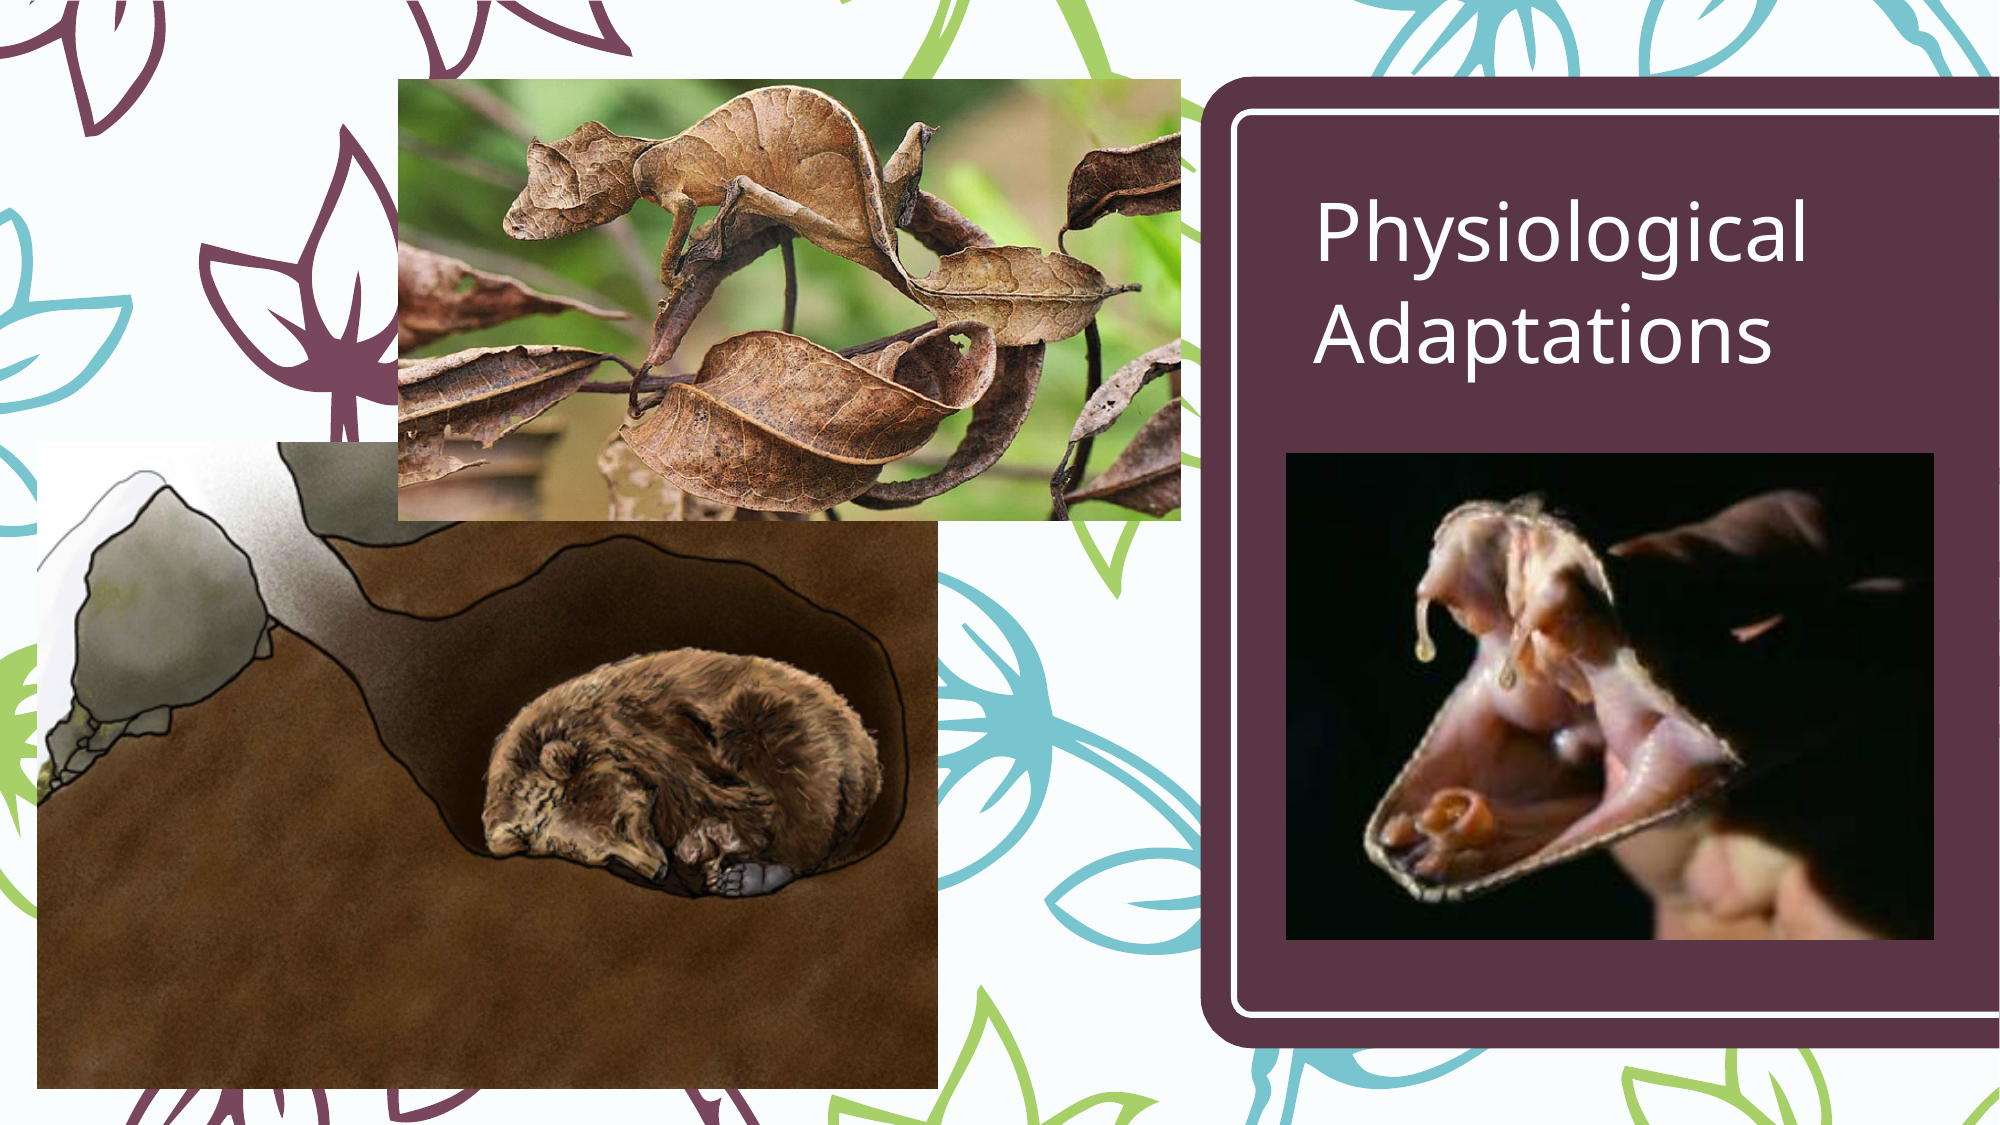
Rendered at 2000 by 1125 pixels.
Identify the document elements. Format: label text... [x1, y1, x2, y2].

picture [1286, 453, 1934, 940]
picture [36, 78, 1181, 1090]
title Physiological Adaptations [1298, 167, 1922, 453]
